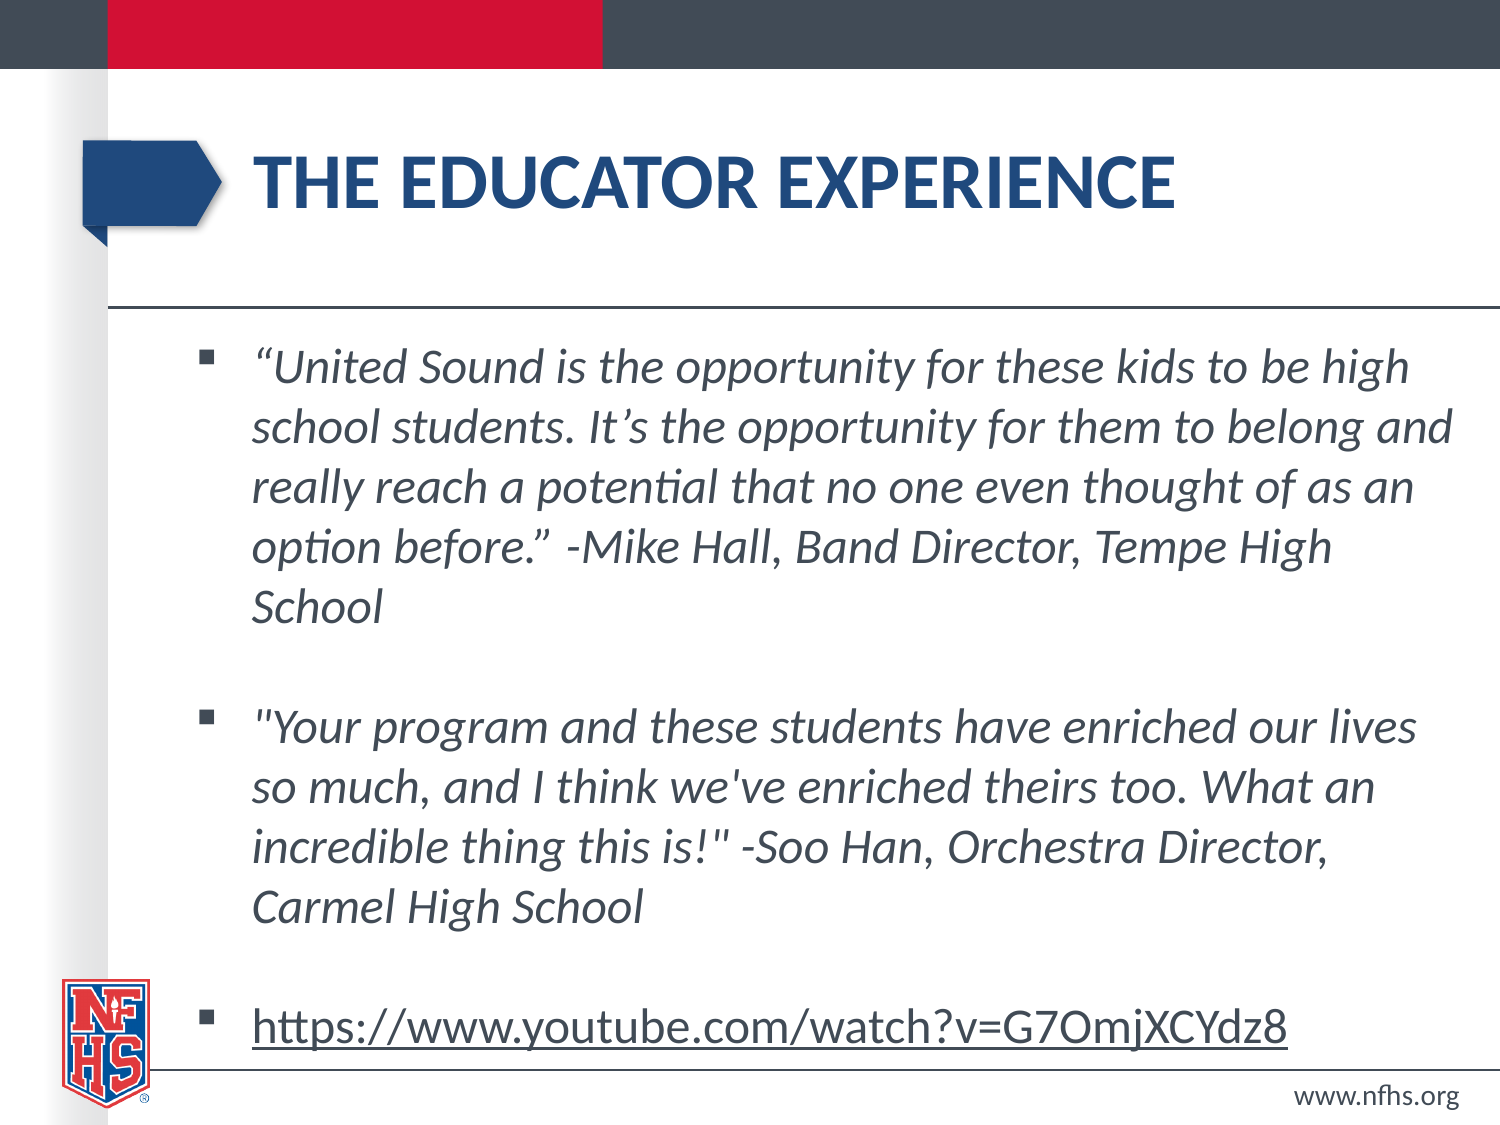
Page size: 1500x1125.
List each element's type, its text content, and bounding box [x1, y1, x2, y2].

title The Educator Experience [238, 85, 1473, 285]
picture [62, 979, 150, 1109]
footer www.nfhs.org [1229, 1069, 1475, 1119]
list “United Sound is the opportunity for these kids to be high school students. It’s the opportunity for them to belong and really reach a potential that no one even thought of as an option before.” -Mike Hall, Band Director, Tempe High School "Your program and these students have enriched our lives so much, and I think we've enriched theirs too. What an incredible thing this is!" -Soo Han, Orchestra Director, Carmel High School https://www.youtube.com/watch?v=G7OmjXCYdz8 [180, 326, 1473, 1039]
